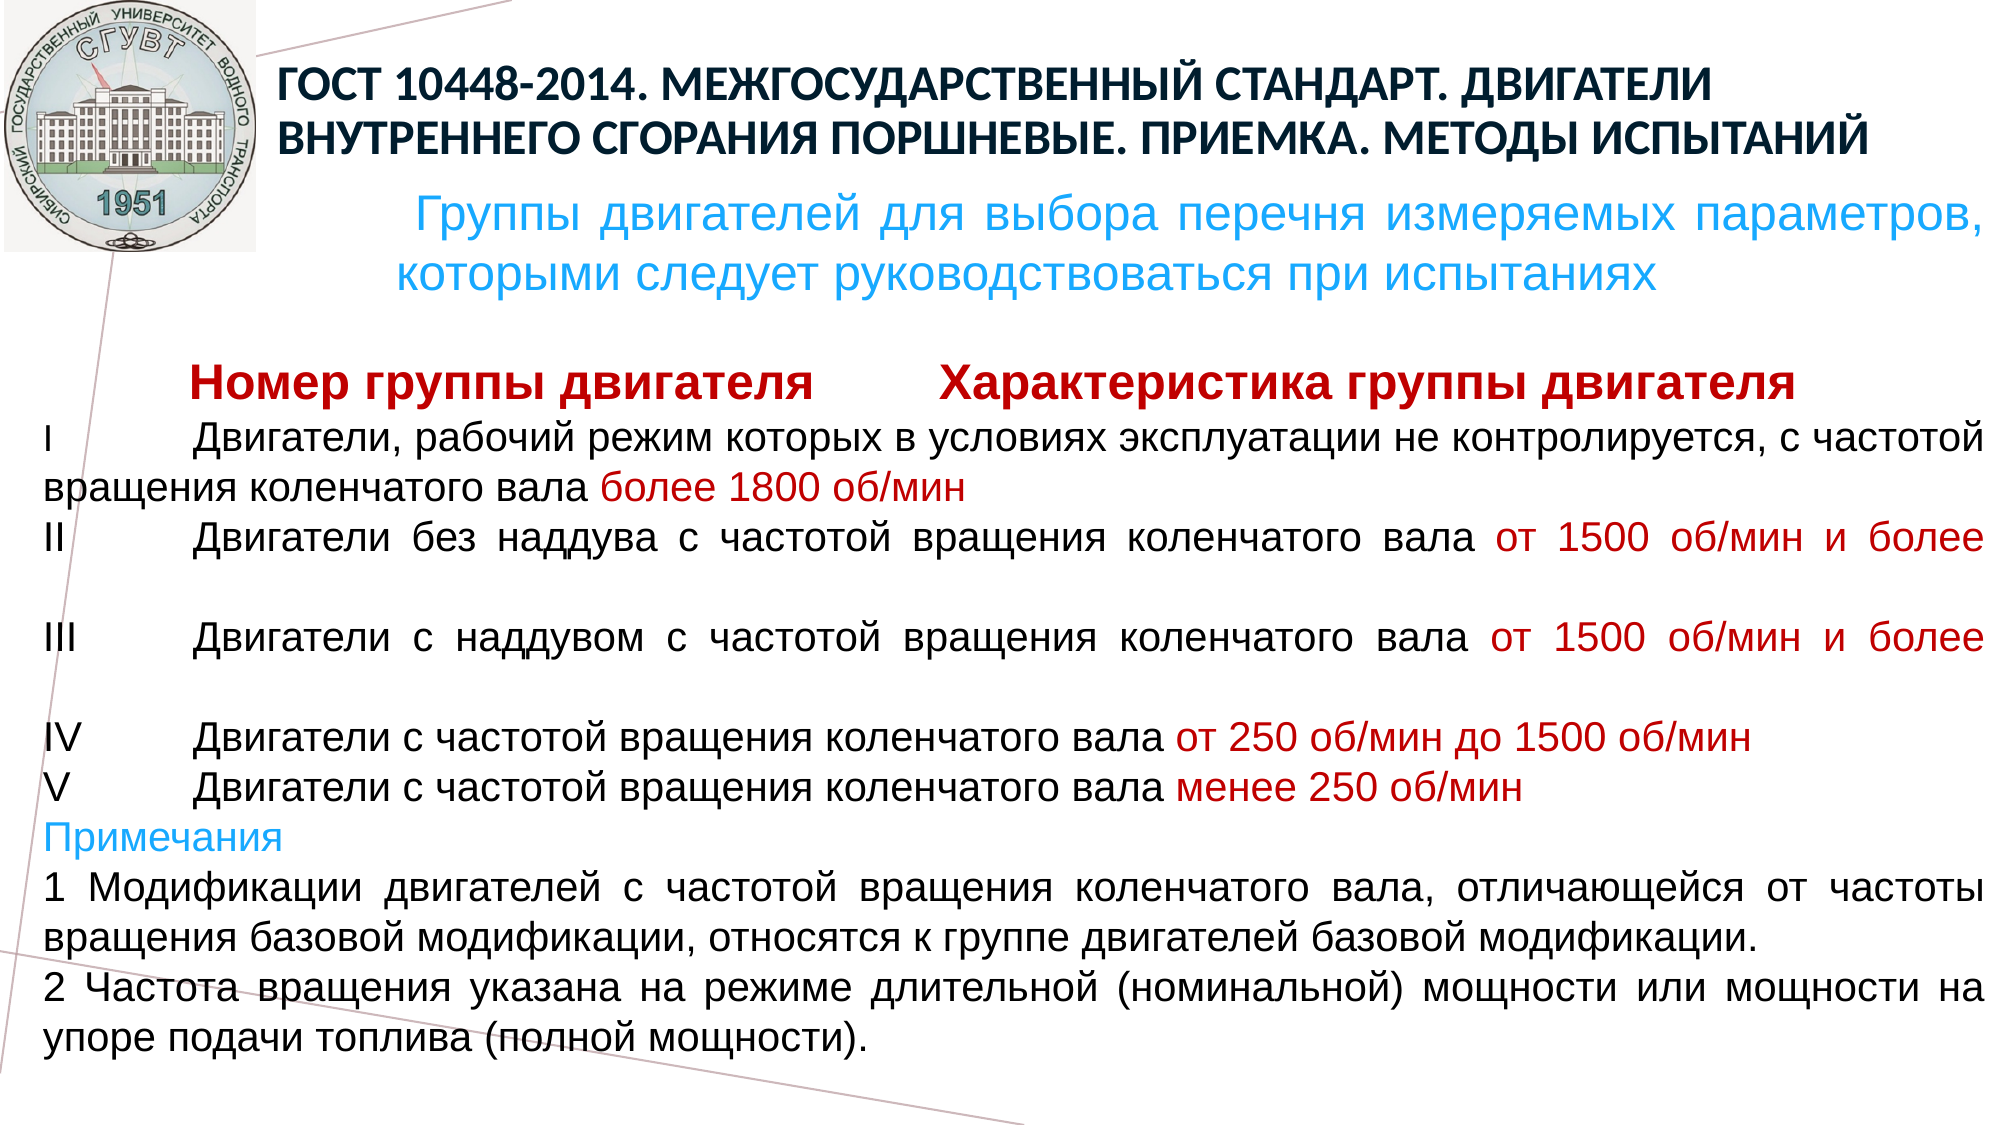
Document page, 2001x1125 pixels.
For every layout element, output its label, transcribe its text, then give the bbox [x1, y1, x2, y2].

text_box Номер группы двигателя Характеристика группы двигателя I Двигатели, рабочий режим которых в условиях эксплуатации не контролируется, с частотой вращения коленчатого вала более 1800 об/мин II Двигатели без наддува с частотой вращения коленчатого вала от 1500 об/мин и более III Двигатели с наддувом с частотой вращения коленчатого вала от 1500 об/мин и более IV Двигатели с частотой вращения коленчатого вала от 250 об/мин до 1500 об/мин V Двигатели с частотой вращения коленчатого вала менее 250 об/мин Примечания 1 Модификации двигателей с частотой вращения коленчатого вала, отличающейся от частоты вращения базовой модификации, относятся к группе двигателей базовой модификации. 2 Частота вращения указана на режиме длительной (номинальной) мощности или мощности на упоре подачи топлива (полной мощности). [28, 342, 2000, 1068]
text_box Группы двигателей для выбора перечня измеряемых параметров, которыми следует руководствоваться при испытаниях [381, 172, 2000, 308]
text_box ГОСТ 10448-2014. Межгосударственный стандарт. Двигатели внутреннего сгорания поршневые. Приемка. Методы испытаний [262, 3, 1977, 173]
picture [3, 0, 256, 253]
